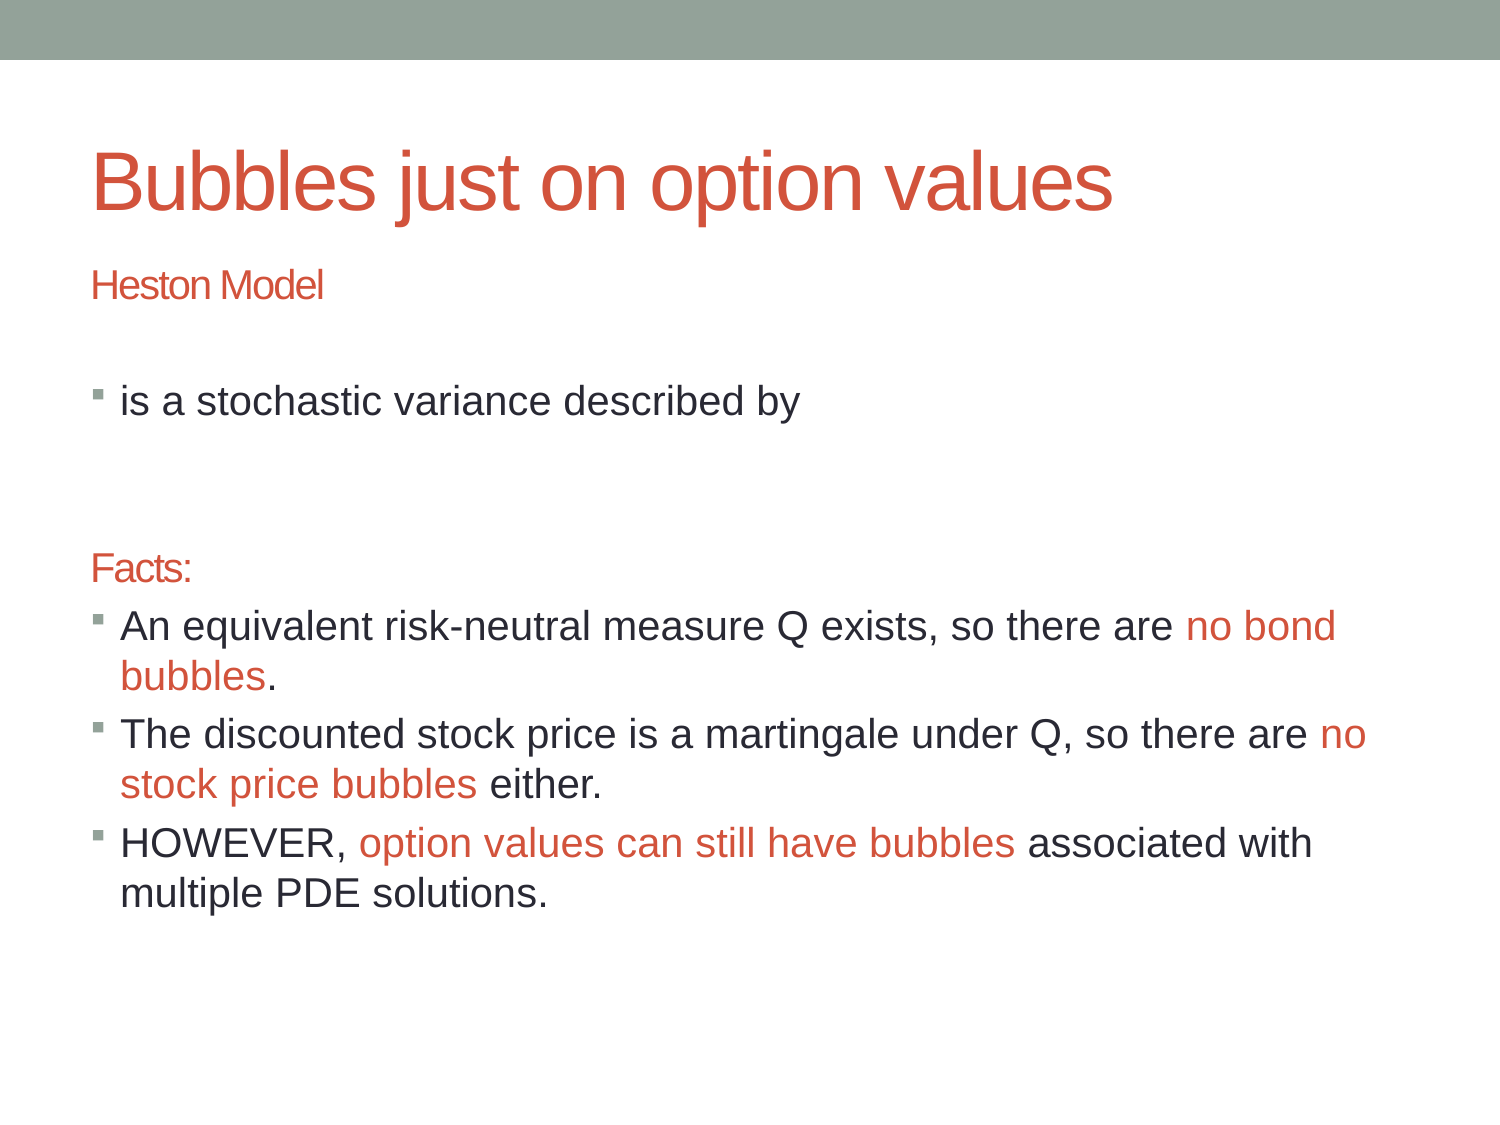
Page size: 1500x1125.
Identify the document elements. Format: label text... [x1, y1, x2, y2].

title Bubbles just on option values [75, 87, 1436, 267]
text_box Facts: An equivalent risk-neutral measure Q exists, so there are no bond bubbles. The discounted stock price is a martingale under Q, so there are no stock price bubbles either. HOWEVER, option values can still have bubbles associated with multiple PDE solutions. [75, 532, 1450, 936]
